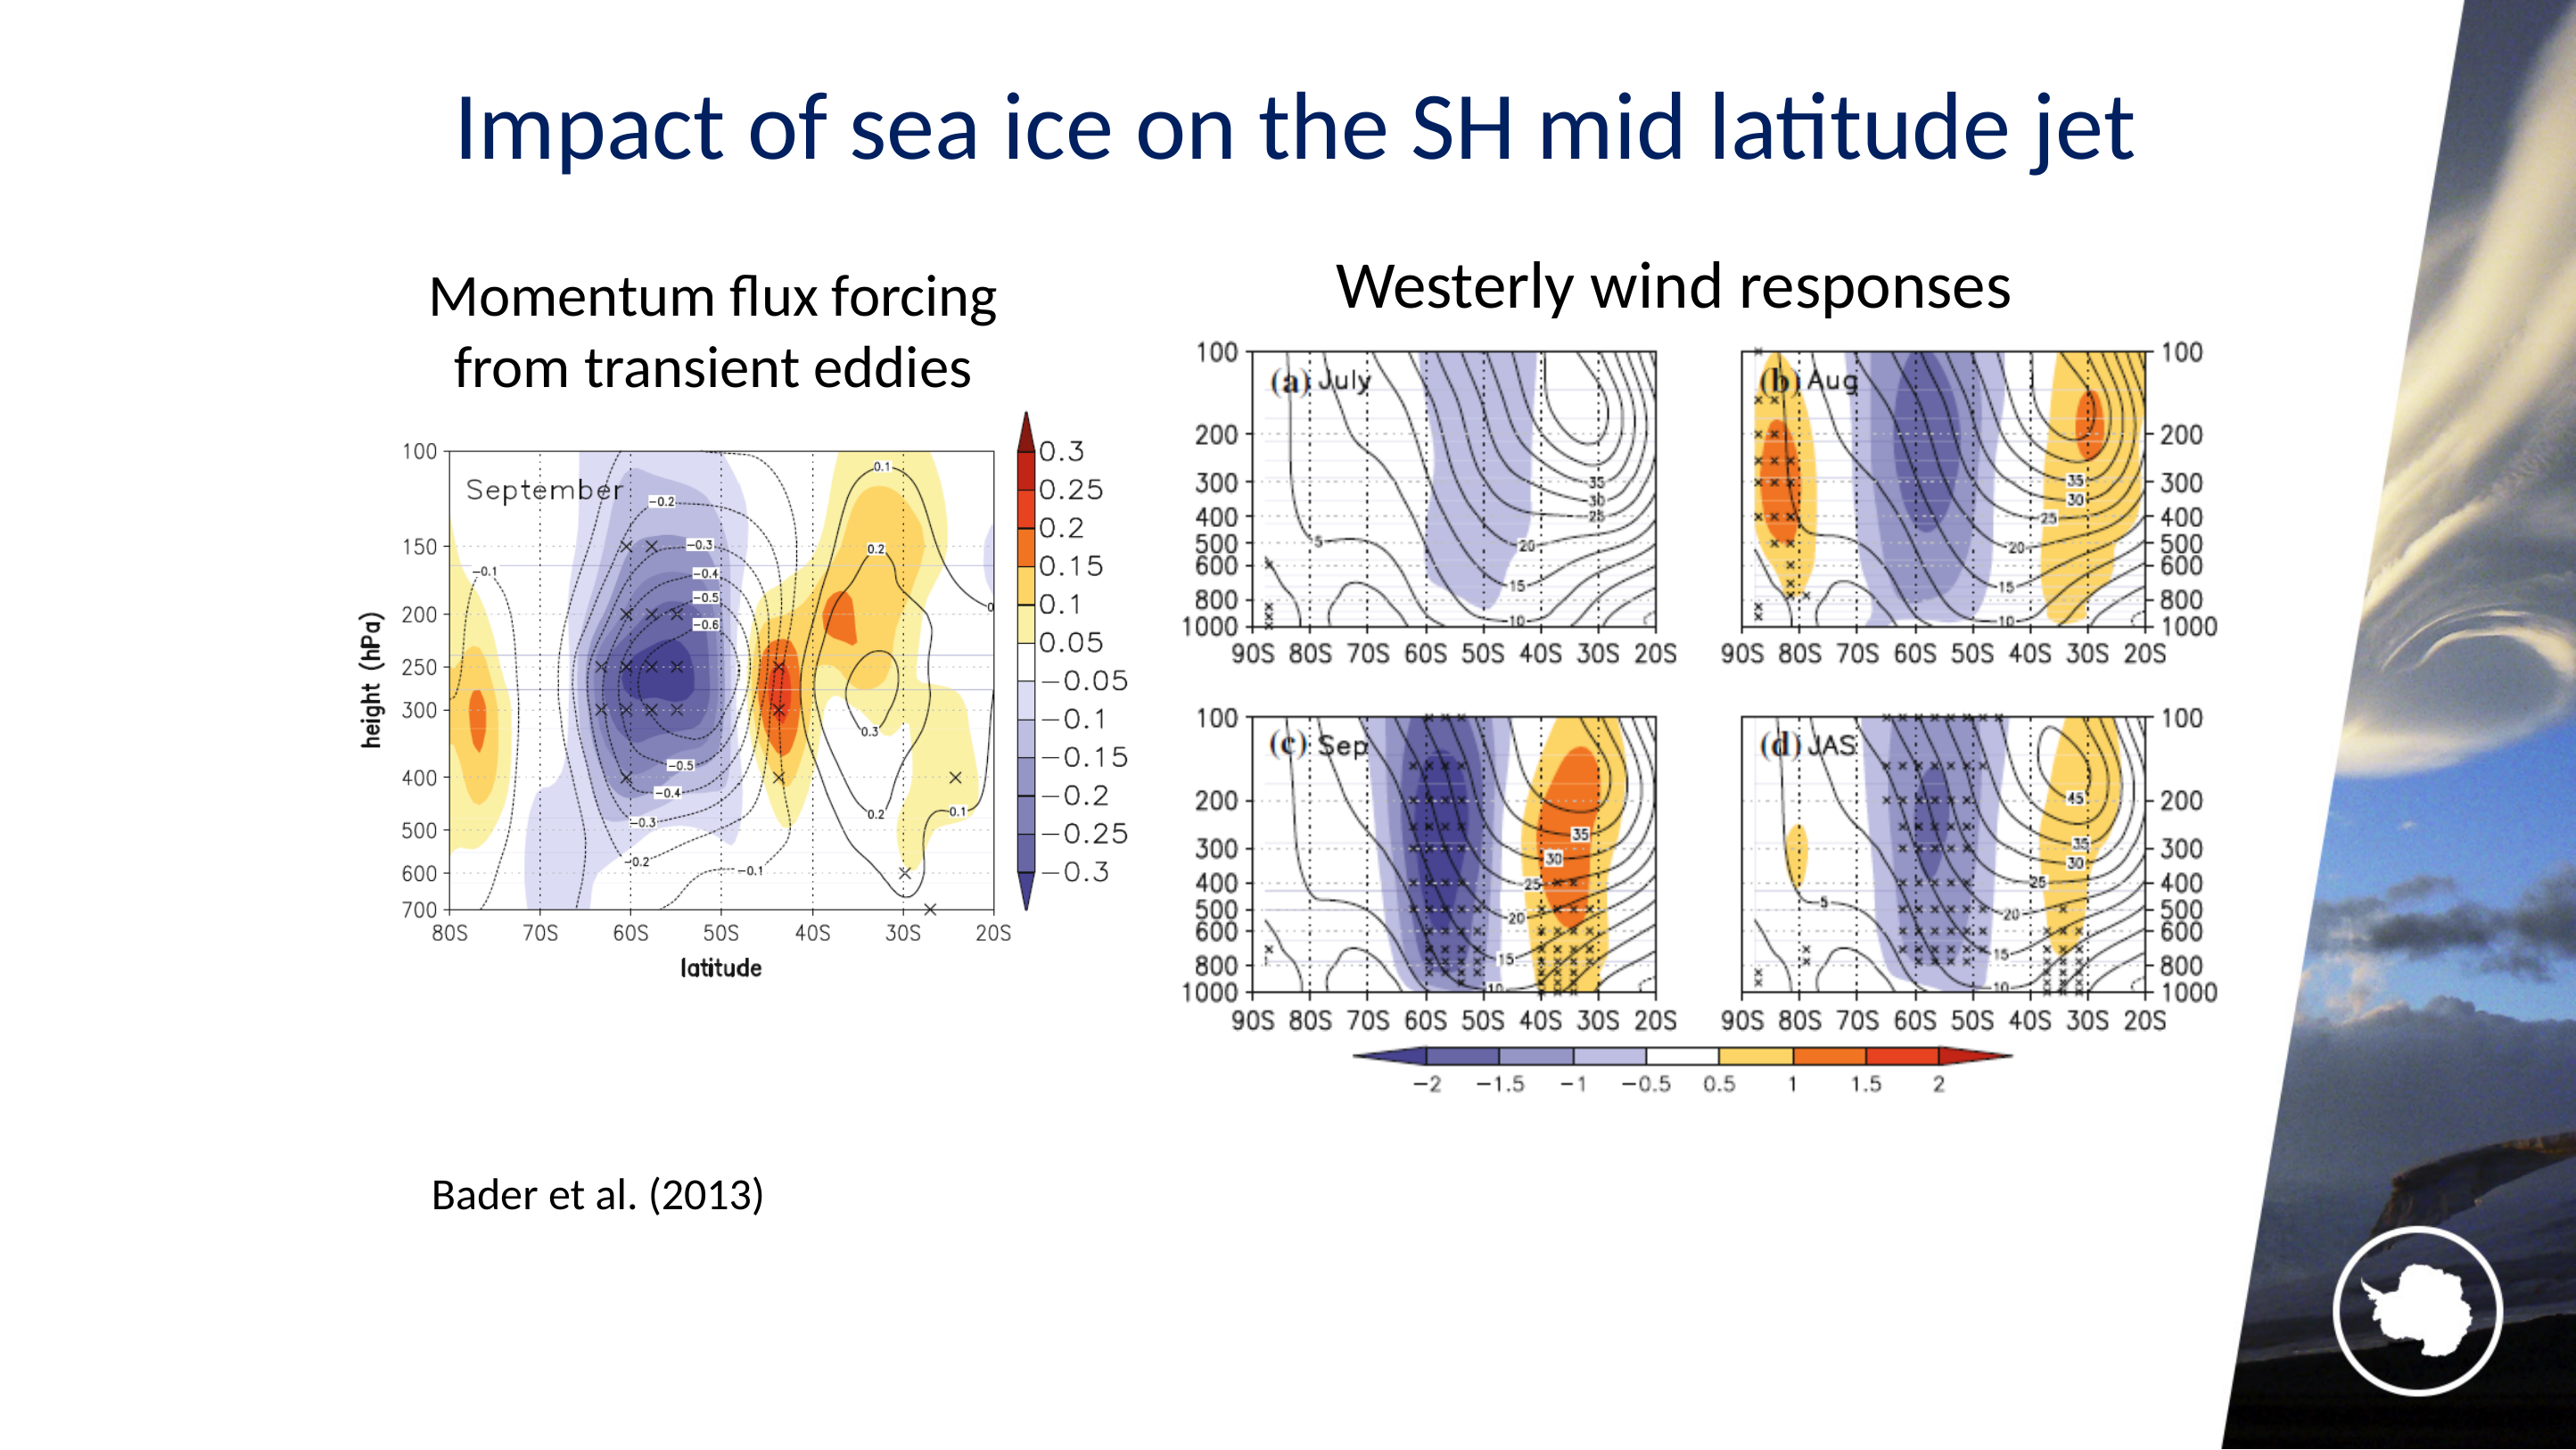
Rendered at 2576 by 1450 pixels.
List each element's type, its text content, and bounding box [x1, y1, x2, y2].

picture [0, 0, 2576, 1449]
text_box Bader et al. (2013) [418, 1158, 779, 1225]
text_box Westerly wind responses [1322, 234, 2026, 327]
title Impact of sea ice on the SH mid latitude jet [402, 39, 2190, 202]
text_box Momentum flux forcing from transient eddies [402, 250, 1025, 405]
